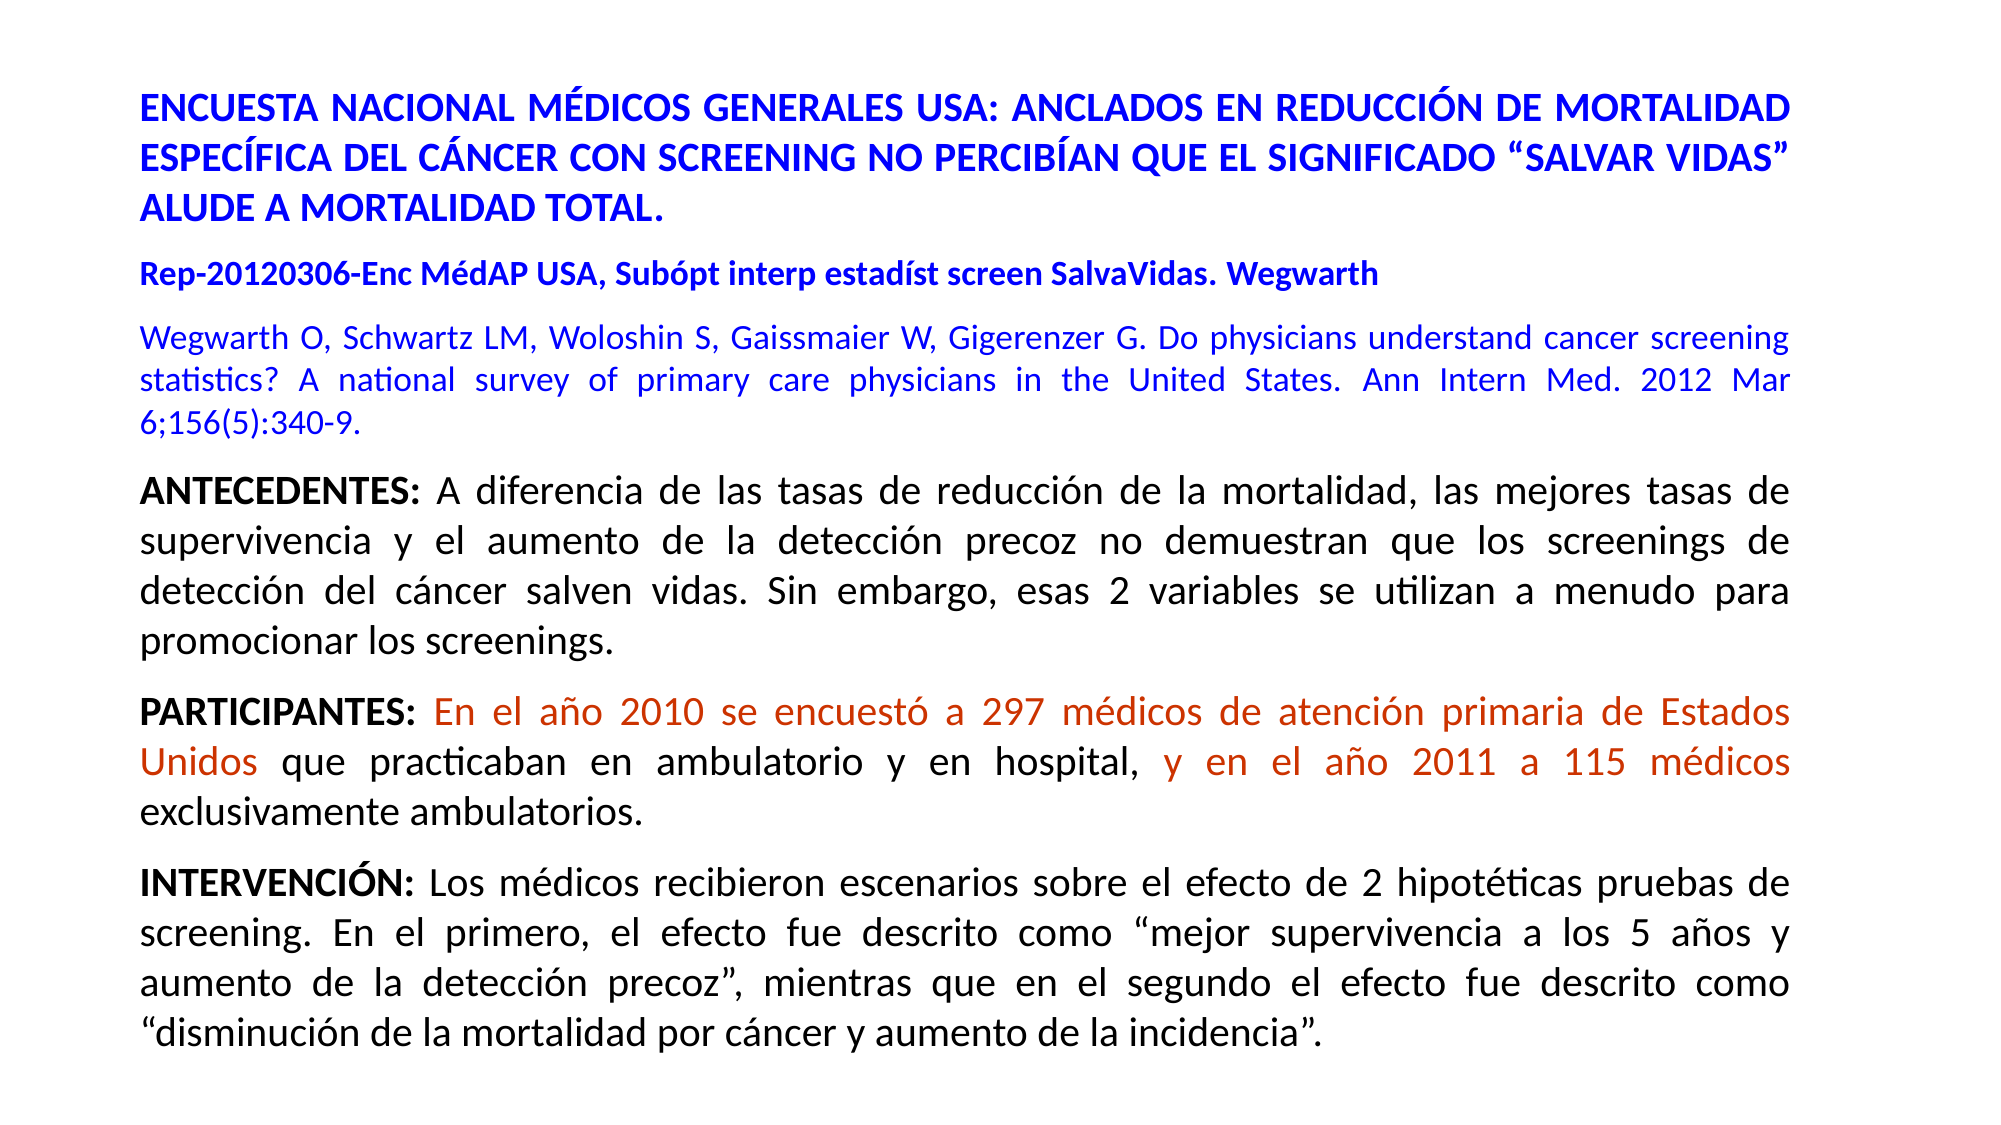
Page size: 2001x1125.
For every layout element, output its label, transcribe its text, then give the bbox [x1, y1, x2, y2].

subtitle ENCUESTA NACIONAL MÉDICOS GENERALES USA: ANCLADOS EN REDUCCIÓN DE MORTALIDAD ESPECÍFICA DEL CÁNCER CON SCREENING NO PERCIBÍAN QUE EL SIGNIFICADO “SALVAR VIDAS” ALUDE A MORTALIDAD TOTAL. Rep-20120306-Enc MédAP USA, Subópt interp estadíst screen SalvaVidas. Wegwarth Wegwarth O, Schwartz LM, Woloshin S, Gaissmaier W, Gigerenzer G. Do physicians understand cancer screening statistics? A national survey of primary care physicians in the United States. Ann Intern Med. 2012 Mar 6;156(5):340-9. ANTECEDENTES: A diferencia de las tasas de reducción de la mortalidad, las mejores tasas de supervivencia y el aumento de la detección precoz no demuestran que los screenings de detección del cáncer salven vidas. Sin embargo, esas 2 variables se utilizan a menudo para promocionar los screenings. PARTICIPANTES: En el año 2010 se encuestó a 297 médicos de atención primaria de Estados Unidos que practicaban en ambulatorio y en hospital, y en el año 2011 a 115 médicos exclusivamente ambulatorios. INTERVENCIÓN: Los médicos recibieron escenarios sobre el efecto de 2 hipotéticas pruebas de screening. En el primero, el efecto fue descrito como “mejor supervivencia a los 5 años y aumento de la detección precoz”, mientras que en el segundo el efecto fue descrito como “disminución de la mortalidad por cáncer y aumento de la incidencia”. [124, 71, 1807, 1105]
